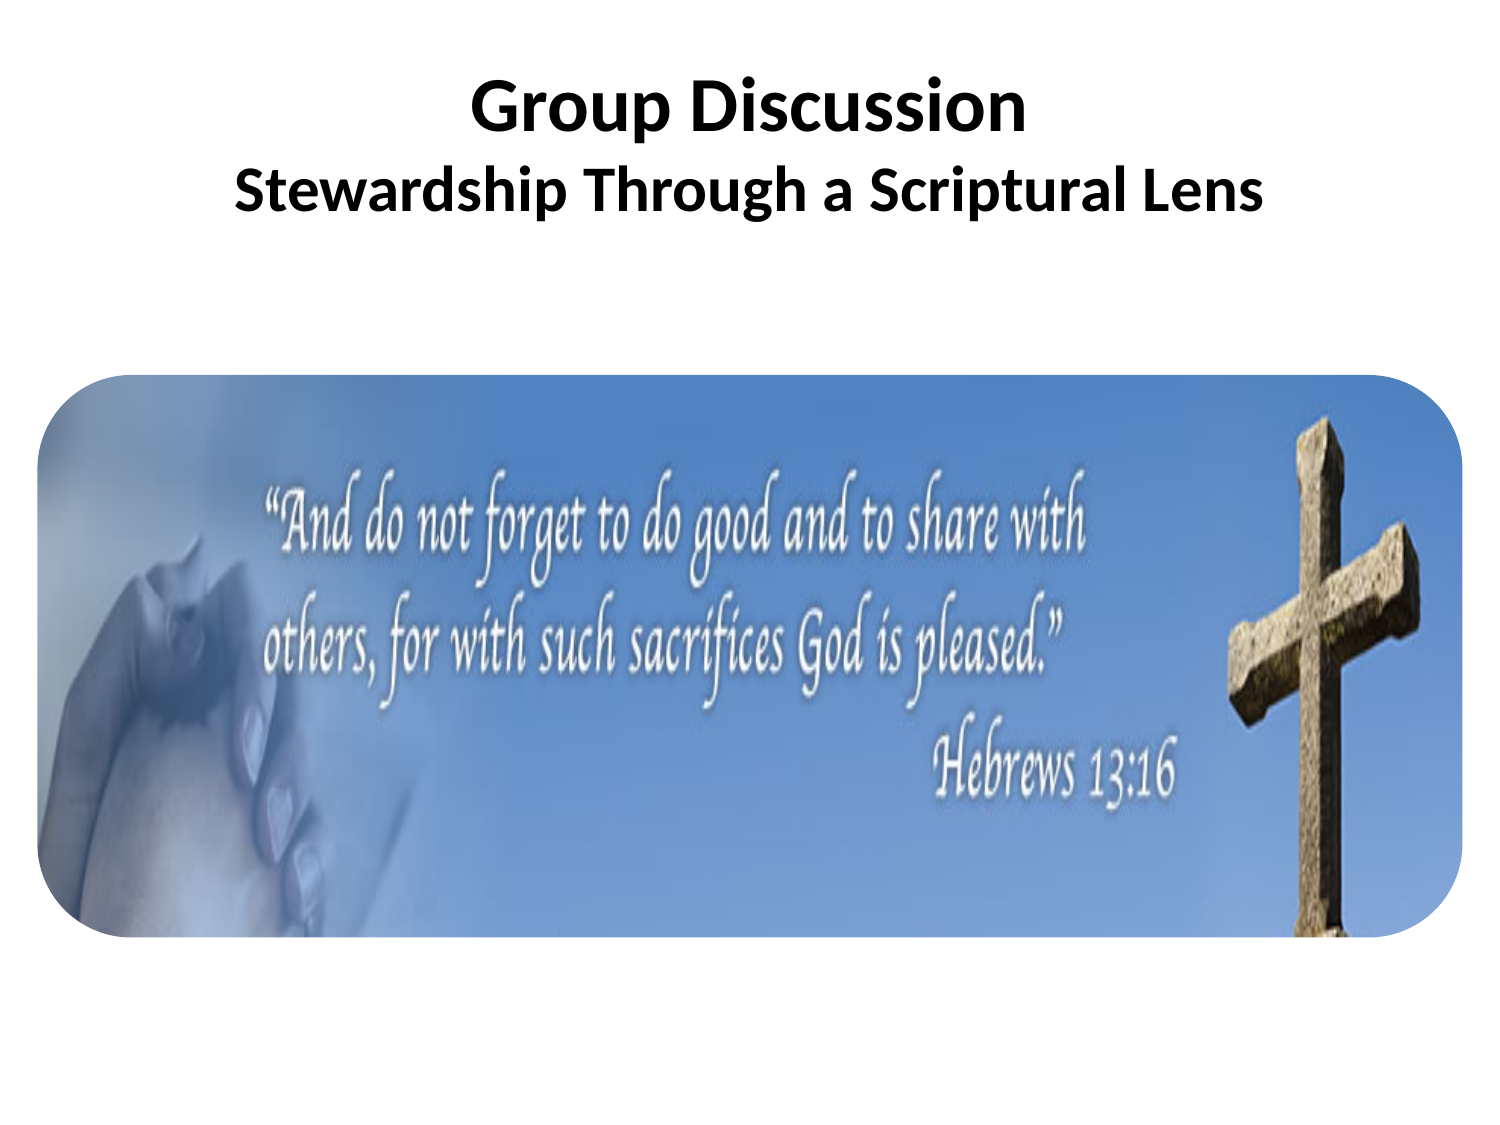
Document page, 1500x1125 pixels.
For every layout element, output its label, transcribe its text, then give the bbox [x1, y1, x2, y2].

title Group Discussion Stewardship Through a Scriptural Lens [75, 45, 1425, 233]
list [37, 374, 1463, 938]
